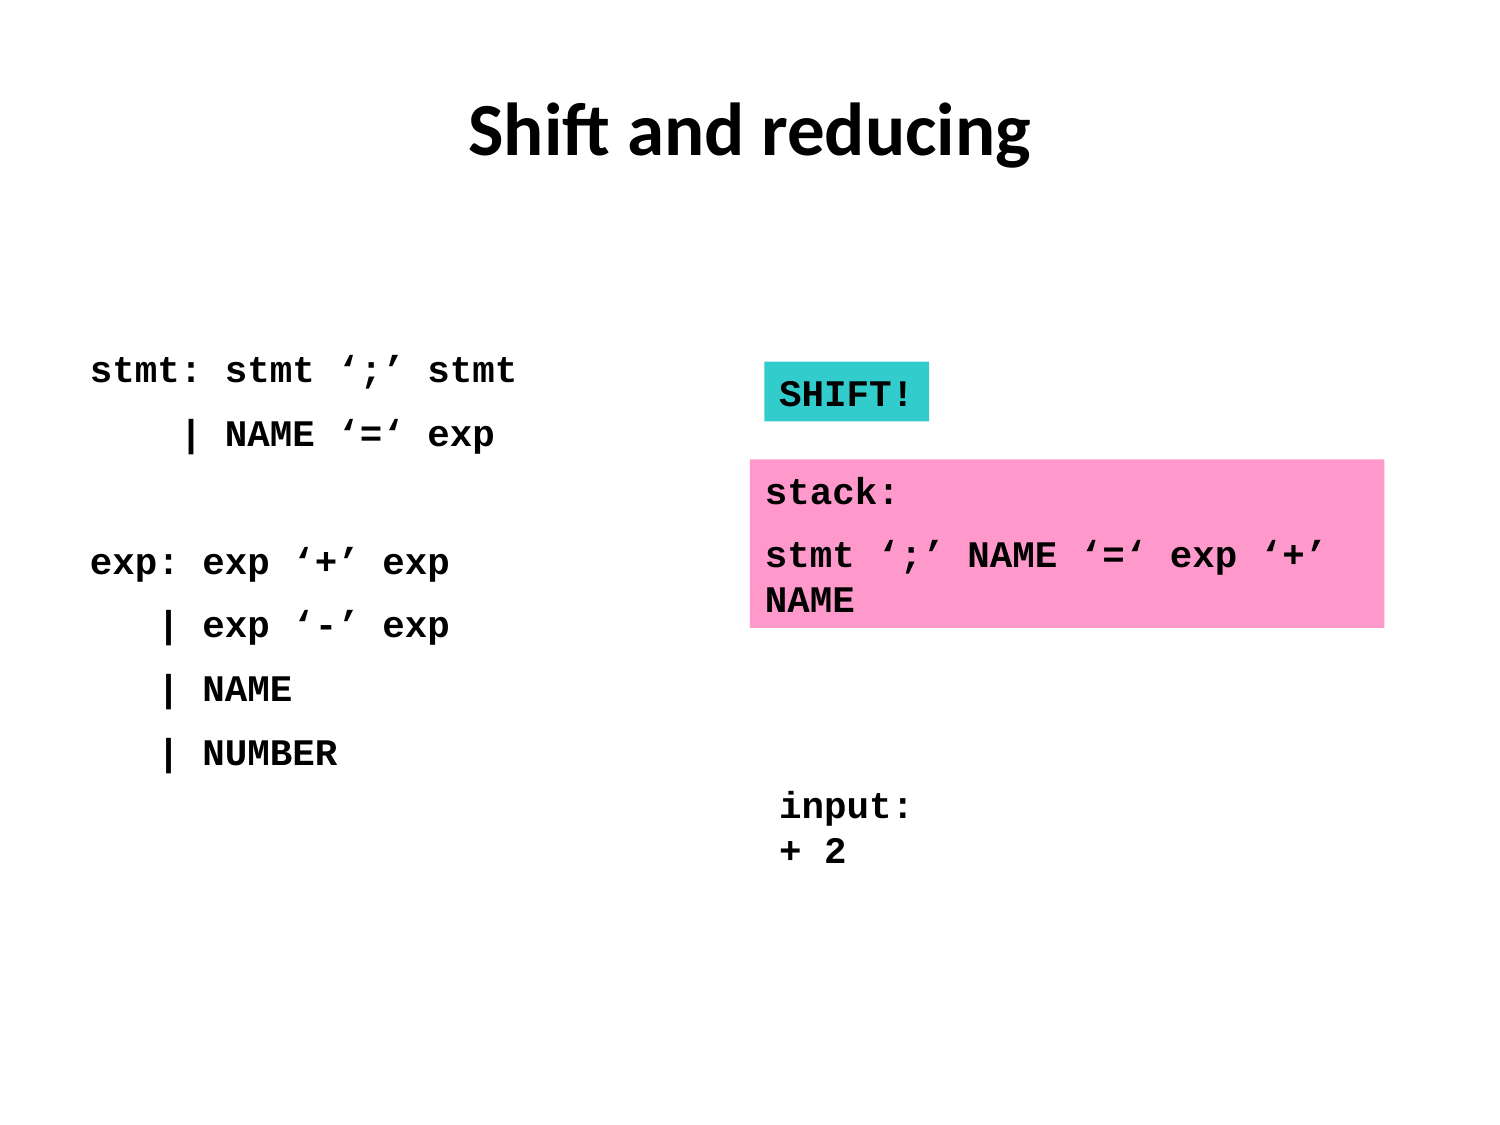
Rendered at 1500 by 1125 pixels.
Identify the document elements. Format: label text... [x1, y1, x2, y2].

title Shift and reducing [75, 45, 1425, 206]
text_box SHIFT! [764, 361, 930, 422]
text_box input: + 2 [764, 774, 930, 879]
text_box stack: stmt ‘;’ NAME ‘=‘ exp ‘+’ NAME [749, 459, 1385, 628]
text_box stmt: stmt ‘;’ stmt | NAME ‘=‘ exp exp: exp ‘+’ exp | exp ‘-’ exp | NAME | NUMBER [74, 337, 684, 781]
